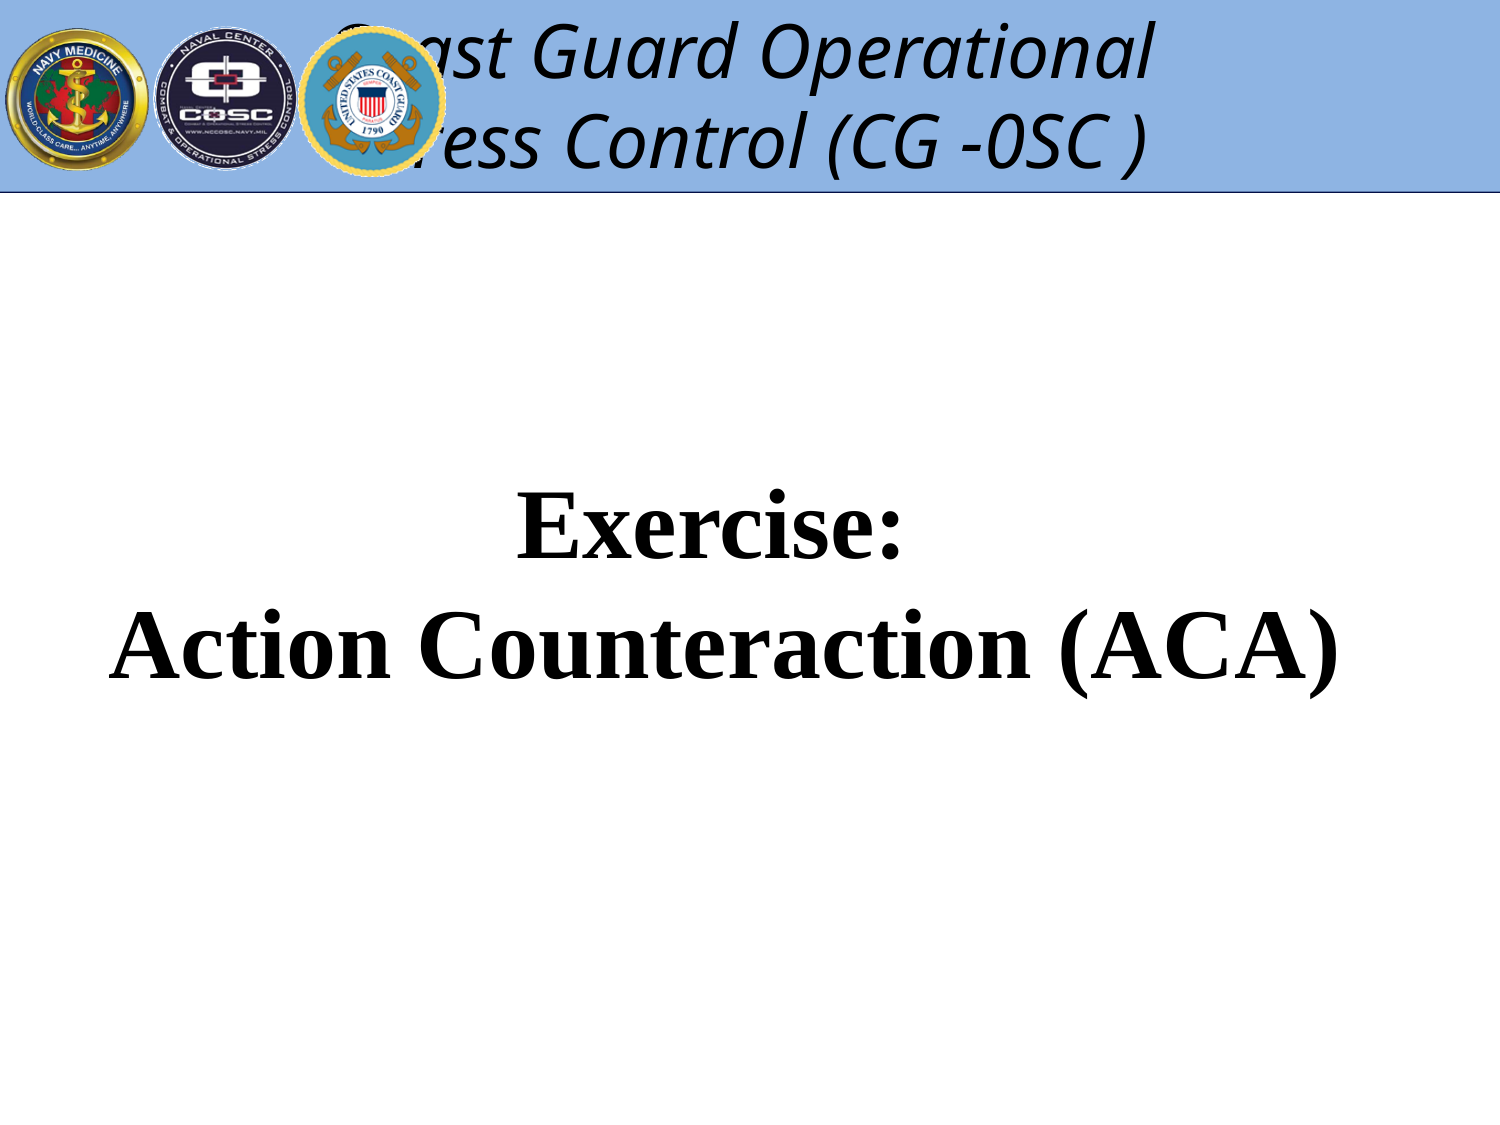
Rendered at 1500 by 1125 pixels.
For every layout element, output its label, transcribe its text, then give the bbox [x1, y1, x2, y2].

picture [0, 192, 1500, 196]
title Exercise: Action Counteraction (ACA) [87, 324, 1363, 832]
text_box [0, 0, 1500, 192]
